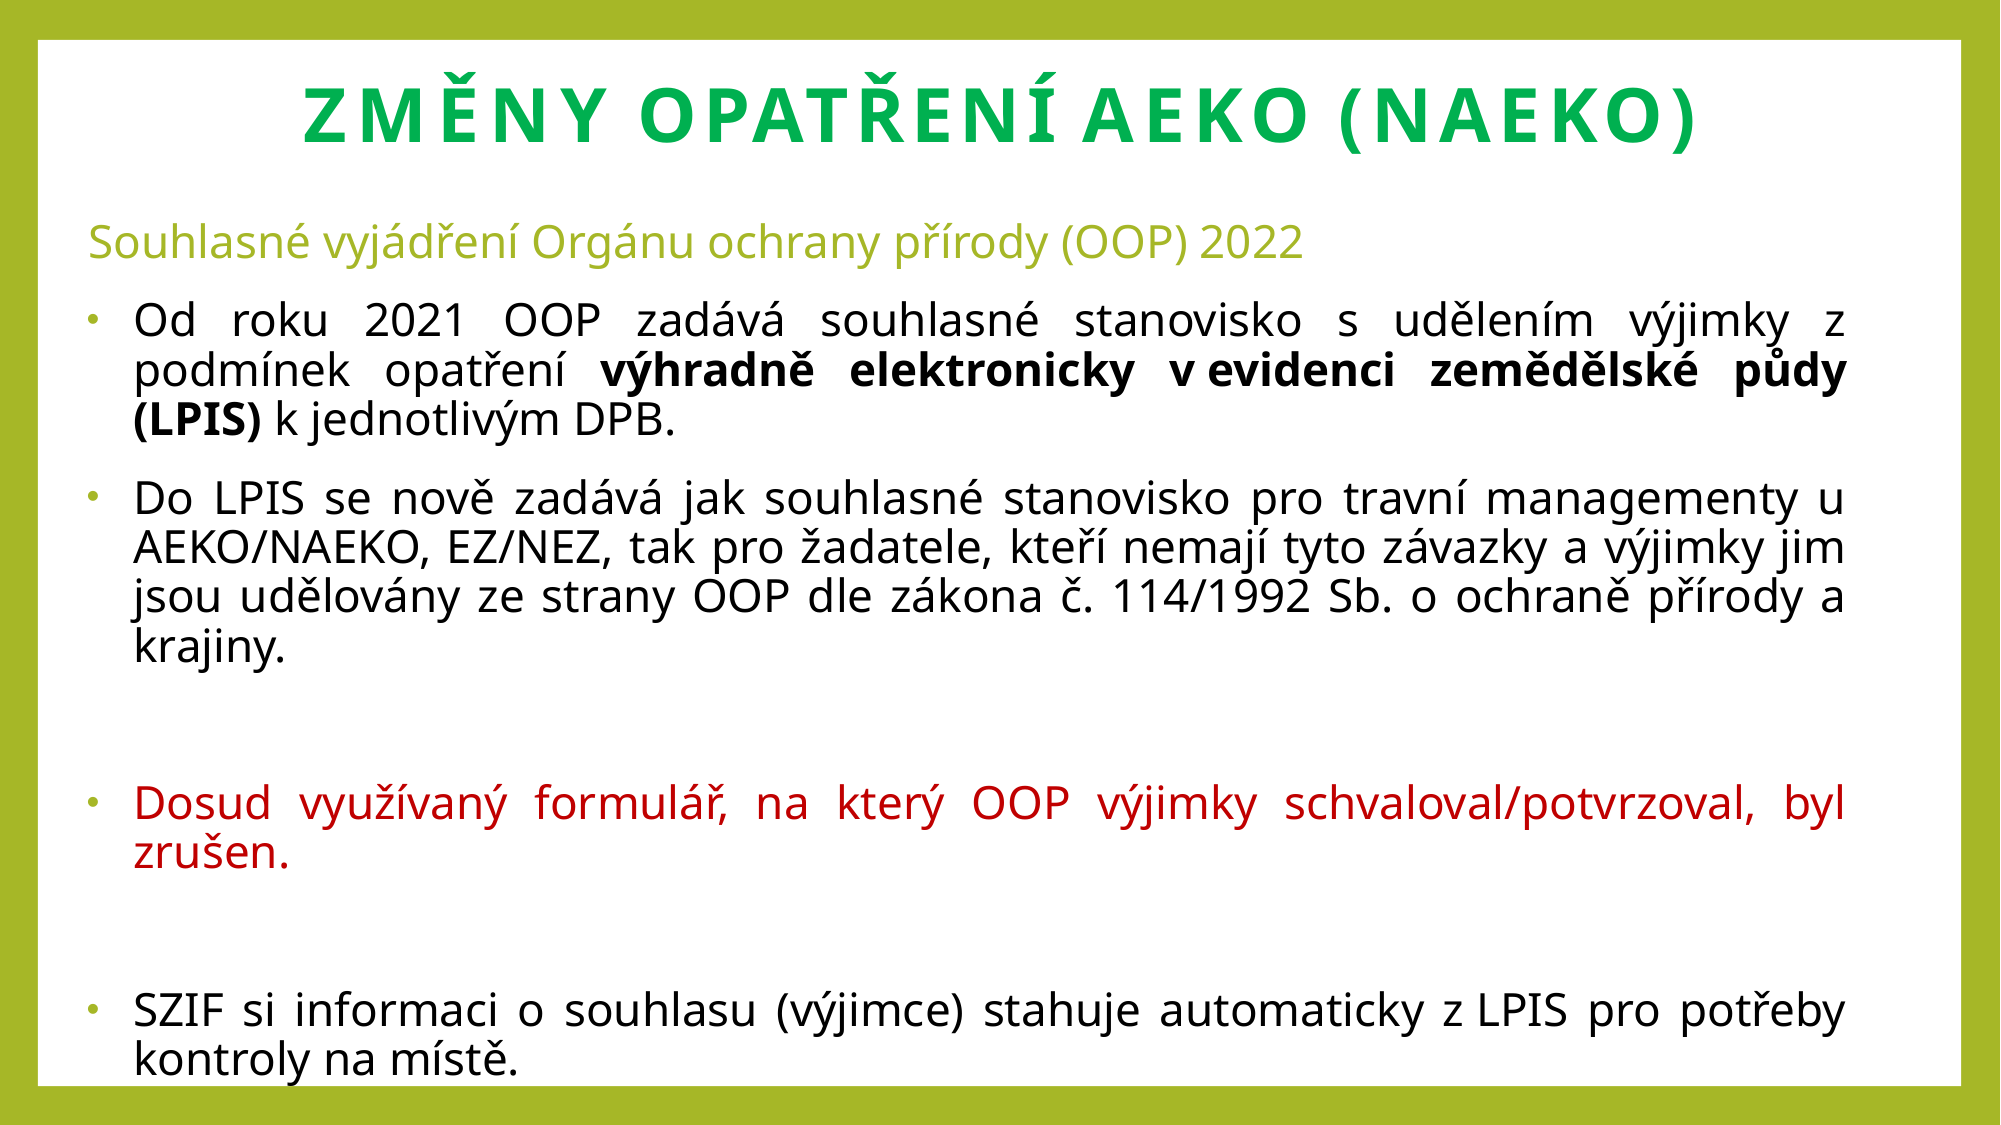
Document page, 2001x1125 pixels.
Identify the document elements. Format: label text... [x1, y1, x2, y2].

title ZMĚNY OPATŘENÍ AEKO (NAEKO) [137, 59, 1863, 177]
list Souhlasné vyjádření Orgánu ochrany přírody (OOP) 2022 Od roku 2021 OOP zadává souhlasné stanovisko s udělením výjimky z podmínek opatření výhradně elektronicky v evidenci zemědělské půdy (LPIS) k jednotlivým DPB. Do LPIS se nově zadává jak souhlasné stanovisko pro travní managementy u AEKO/NAEKO, EZ/NEZ, tak pro žadatele, kteří nemají tyto závazky a výjimky jim jsou udělovány ze strany OOP dle zákona č. 114/1992 Sb. o ochraně přírody a krajiny. Dosud využívaný formulář, na který OOP výjimky schvaloval/potvrzoval, byl zrušen. SZIF si informaci o souhlasu (výjimce) stahuje automaticky z LPIS pro potřeby kontroly na místě. [71, 205, 1863, 1125]
